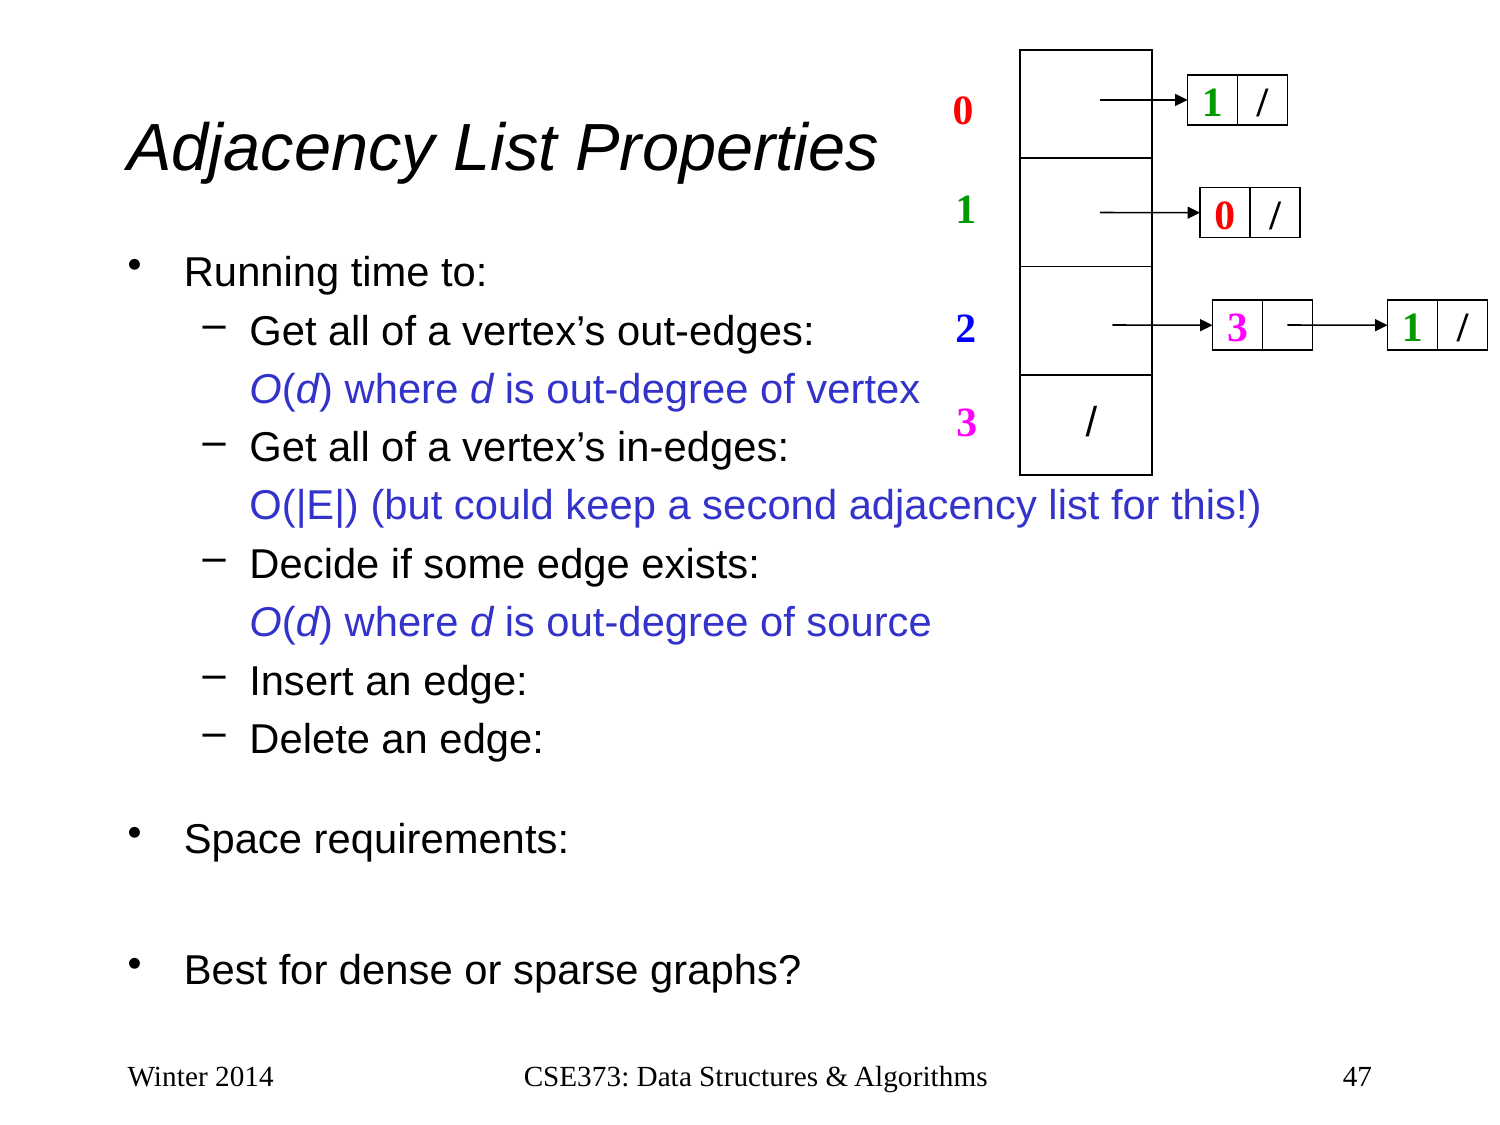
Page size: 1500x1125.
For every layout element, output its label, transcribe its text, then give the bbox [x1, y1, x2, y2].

slide_number 47 [1074, 1049, 1388, 1125]
footer CSE373: Data Structures & Algorithms [474, 1049, 1038, 1125]
list Running time to: Get all of a vertex’s out-edges: O(d) where d is out-degree of vertex Get all of a vertex’s in-edges: O(|E|) (but could keep a second adjacency list for this!) Decide if some edge exists: O(d) where d is out-degree of source Insert an edge: Delete an edge: Space requirements: Best for dense or sparse graphs? [112, 237, 1388, 1038]
slide_number Winter 2014 [112, 1049, 426, 1125]
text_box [937, 49, 1488, 476]
title Adjacency List Properties [112, 49, 936, 237]
